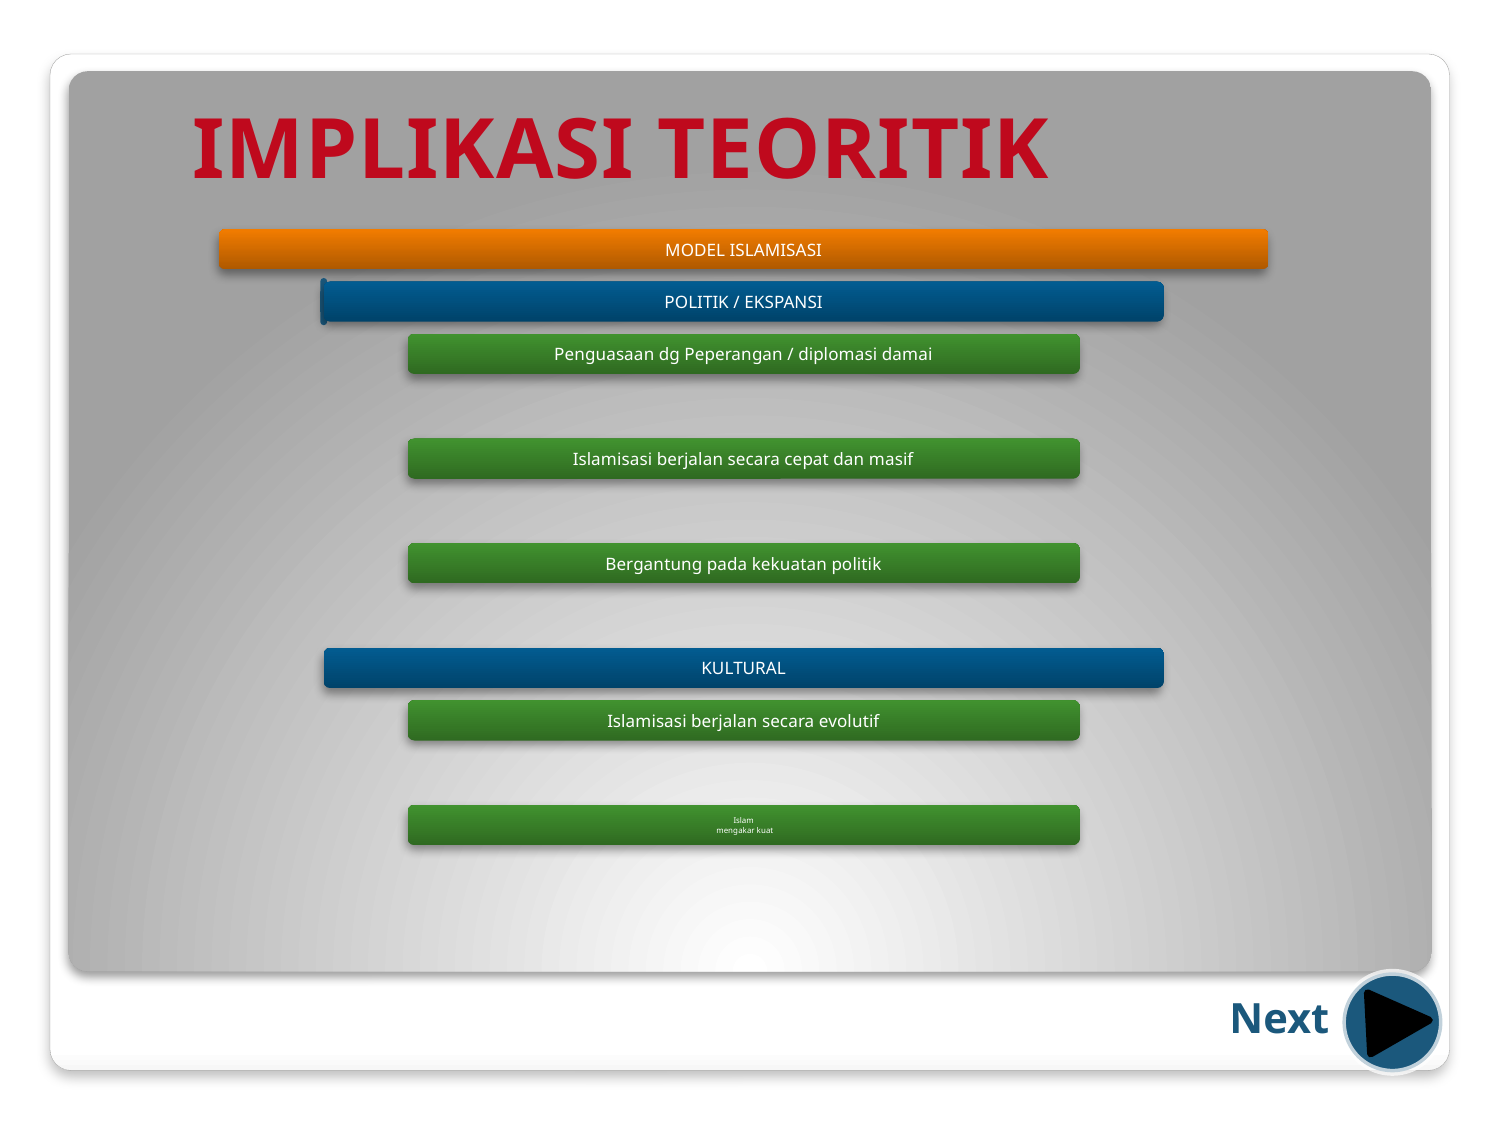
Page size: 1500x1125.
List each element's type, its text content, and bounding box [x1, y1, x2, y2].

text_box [1342, 972, 1443, 1073]
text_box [87, 228, 1401, 951]
text_box Next [1214, 984, 1334, 1050]
text_box IMPLIKASI TEORITIK [176, 87, 1066, 203]
